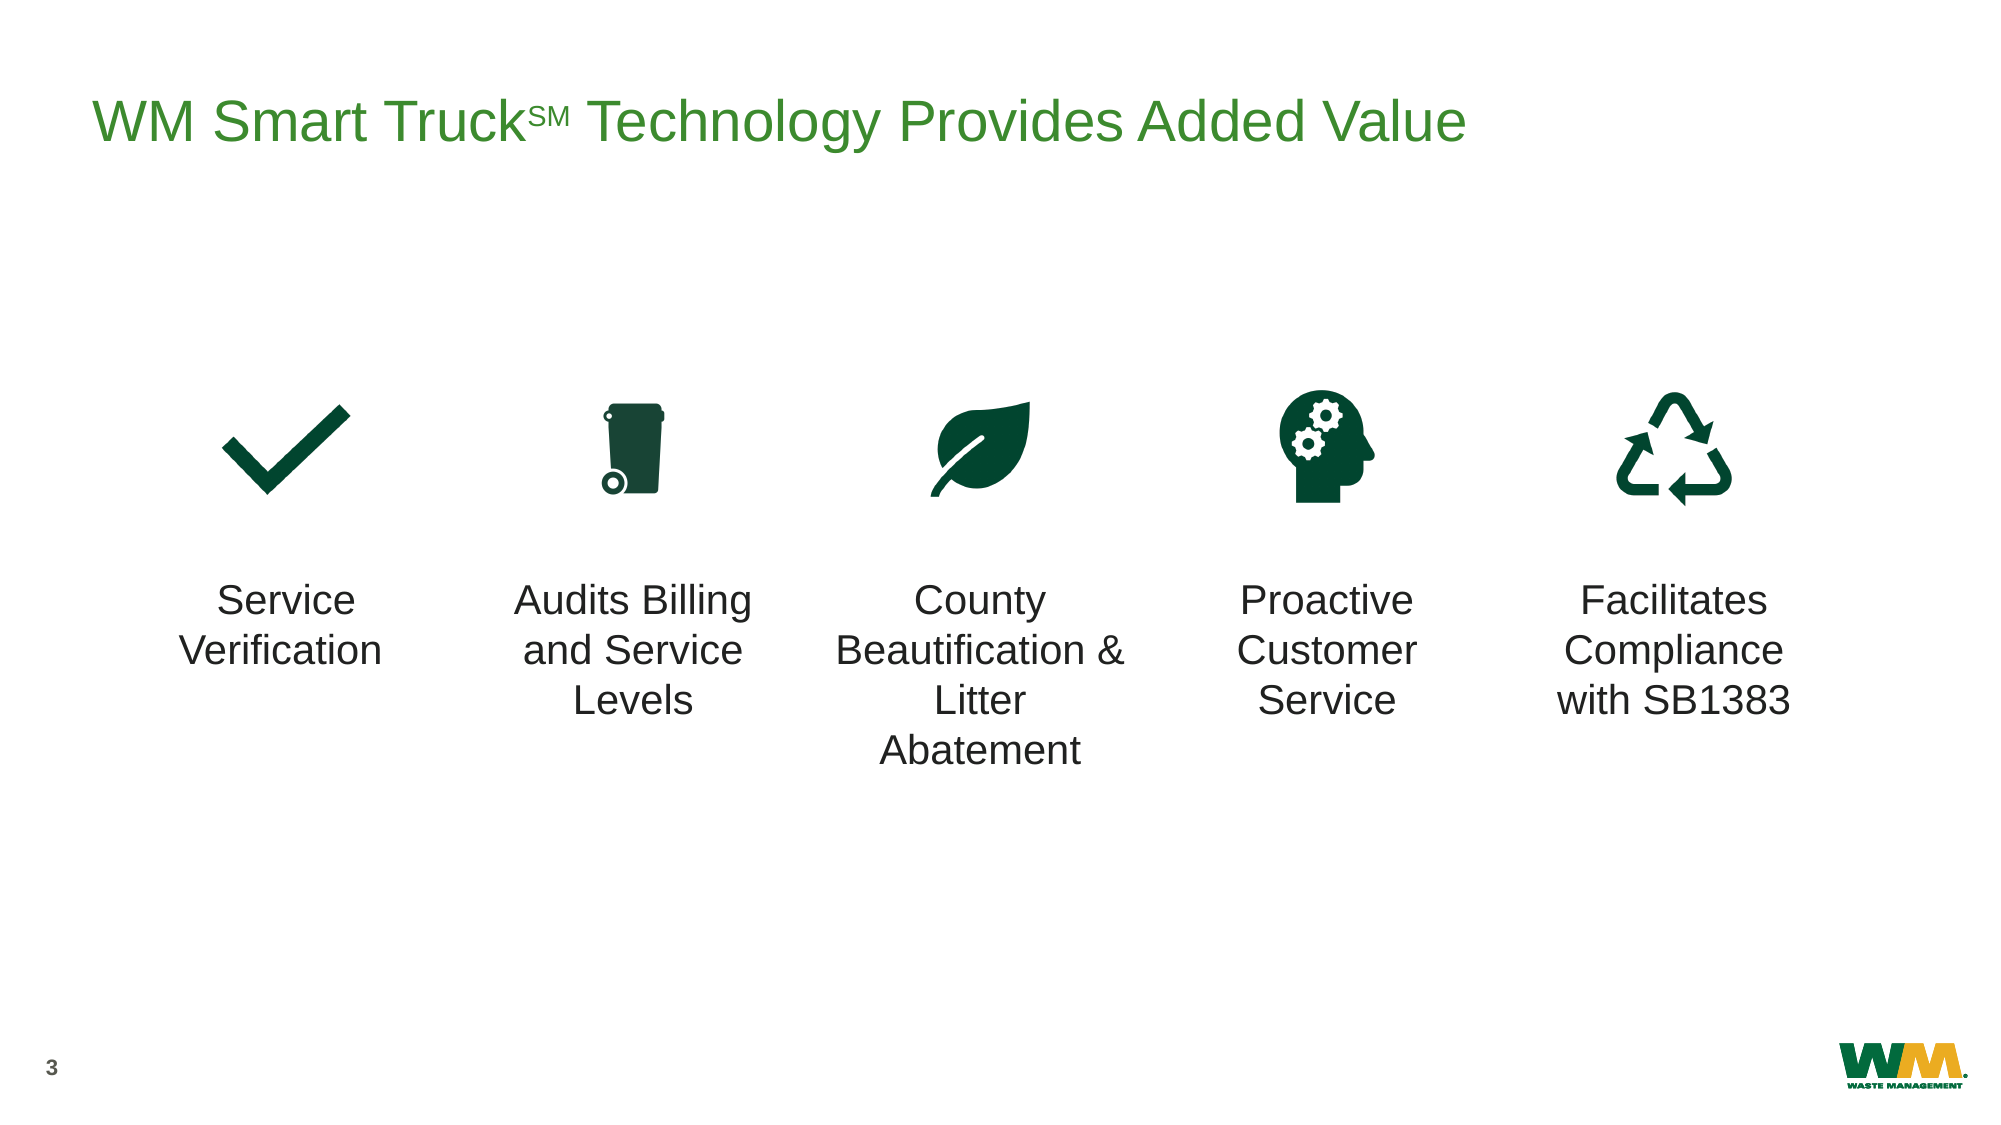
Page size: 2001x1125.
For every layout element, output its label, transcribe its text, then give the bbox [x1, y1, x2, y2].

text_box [77, 218, 1883, 929]
title WM Smart TruckSM Technology Provides Added Value [78, 73, 1936, 162]
